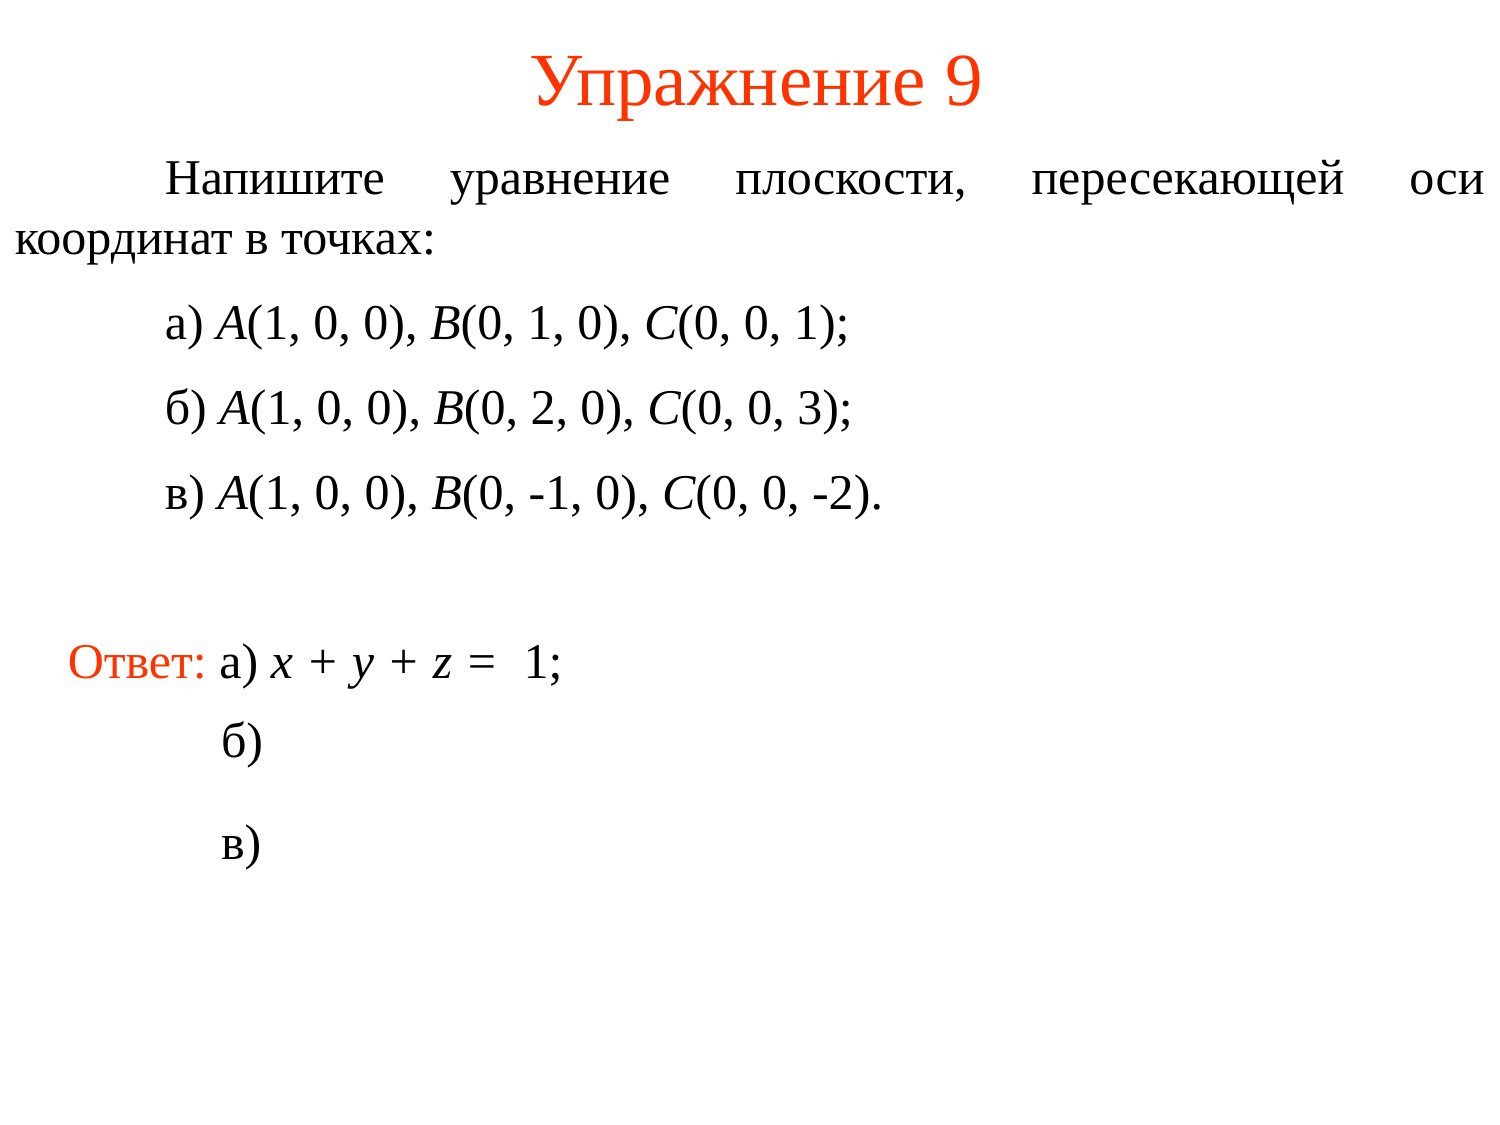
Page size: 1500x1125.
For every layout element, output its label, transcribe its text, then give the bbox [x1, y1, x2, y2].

text_box Напишите уравнение плоскости, пересекающей оси координат в точках: а) A(1, 0, 0), B(0, 1, 0), C(0, 0, 1); б) A(1, 0, 0), B(0, 2, 0), C(0, 0, 3); в) A(1, 0, 0), B(0, -1, 0), C(0, 0, -2). [0, 137, 1500, 527]
title Упражнение 9 [50, 37, 1463, 114]
text_box Ответ: а) x + y + z = 1; [53, 621, 600, 697]
